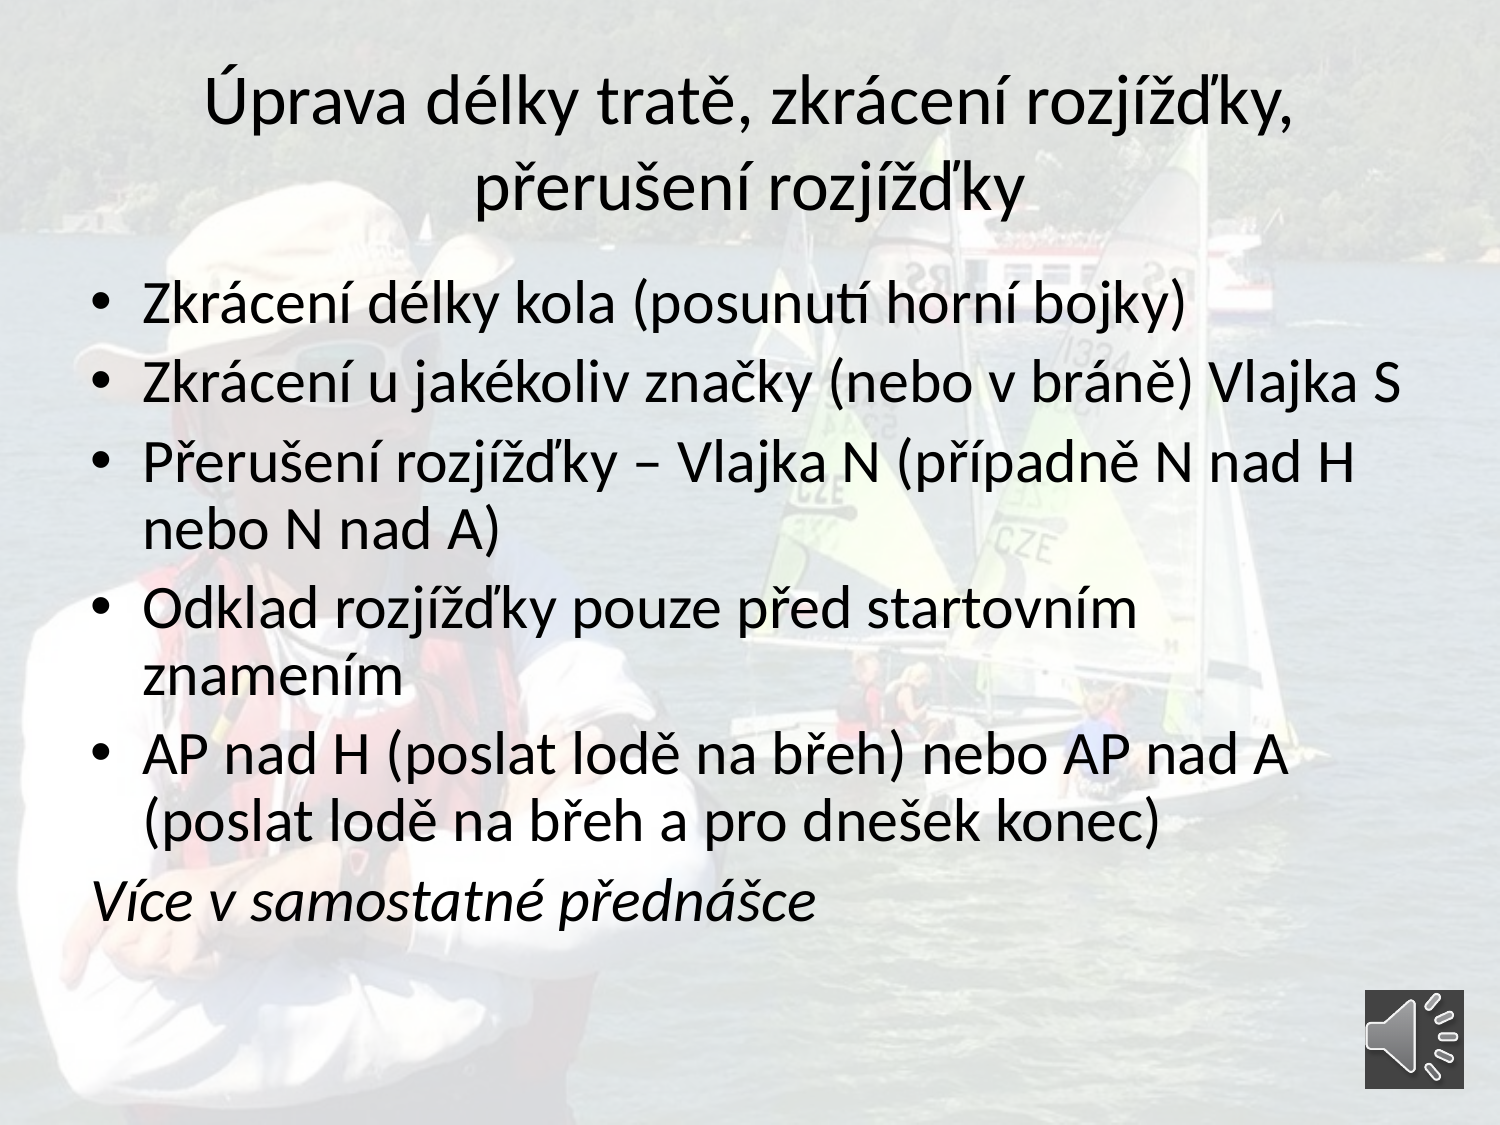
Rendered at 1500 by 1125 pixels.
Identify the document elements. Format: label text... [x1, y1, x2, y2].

picture [1364, 989, 1465, 1090]
list Zkrácení délky kola (posunutí horní bojky) Zkrácení u jakékoliv značky (nebo v bráně) Vlajka S Přerušení rozjížďky – Vlajka N (případně N nad H nebo N nad A) Odklad rozjížďky pouze před startovním znamením AP nad H (poslat lodě na břeh) nebo AP nad A (poslat lodě na břeh a pro dnešek konec) Více v samostatné přednášce [75, 262, 1425, 1005]
title Úprava délky tratě, zkrácení rozjížďky, přerušení rozjížďky [75, 45, 1425, 233]
